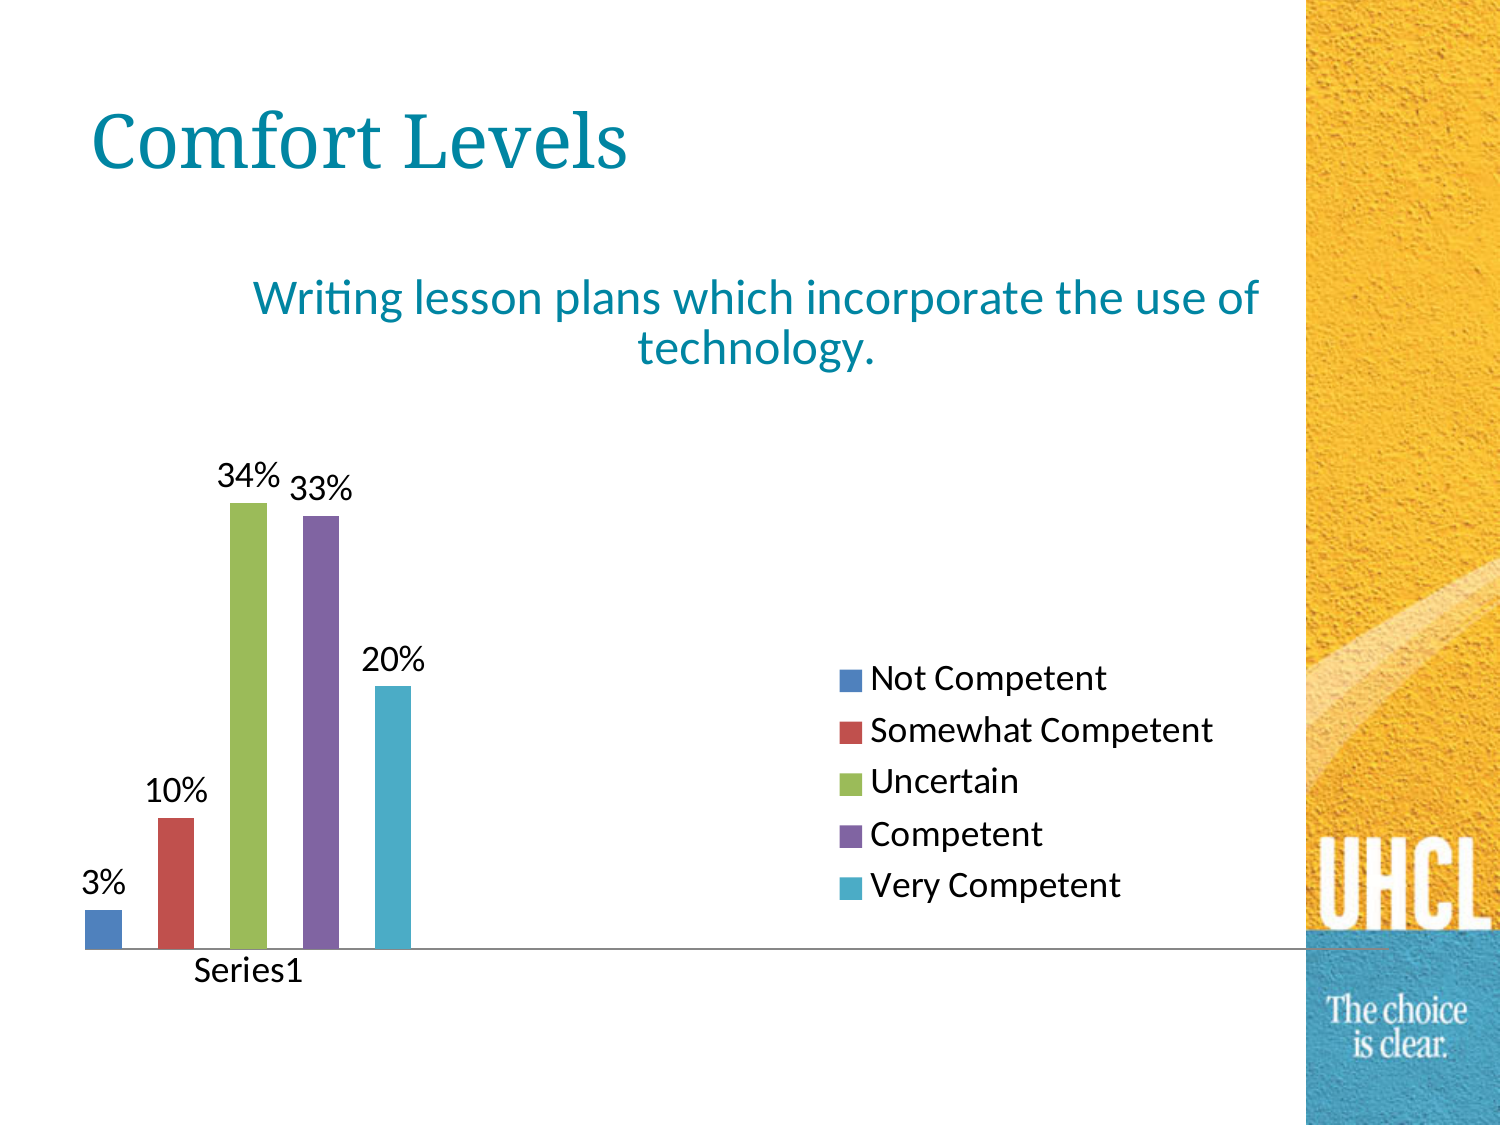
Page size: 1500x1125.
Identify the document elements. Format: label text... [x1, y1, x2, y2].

picture [1306, 0, 1500, 1125]
chart [62, 249, 1413, 993]
title Comfort Levels [75, 45, 1307, 233]
